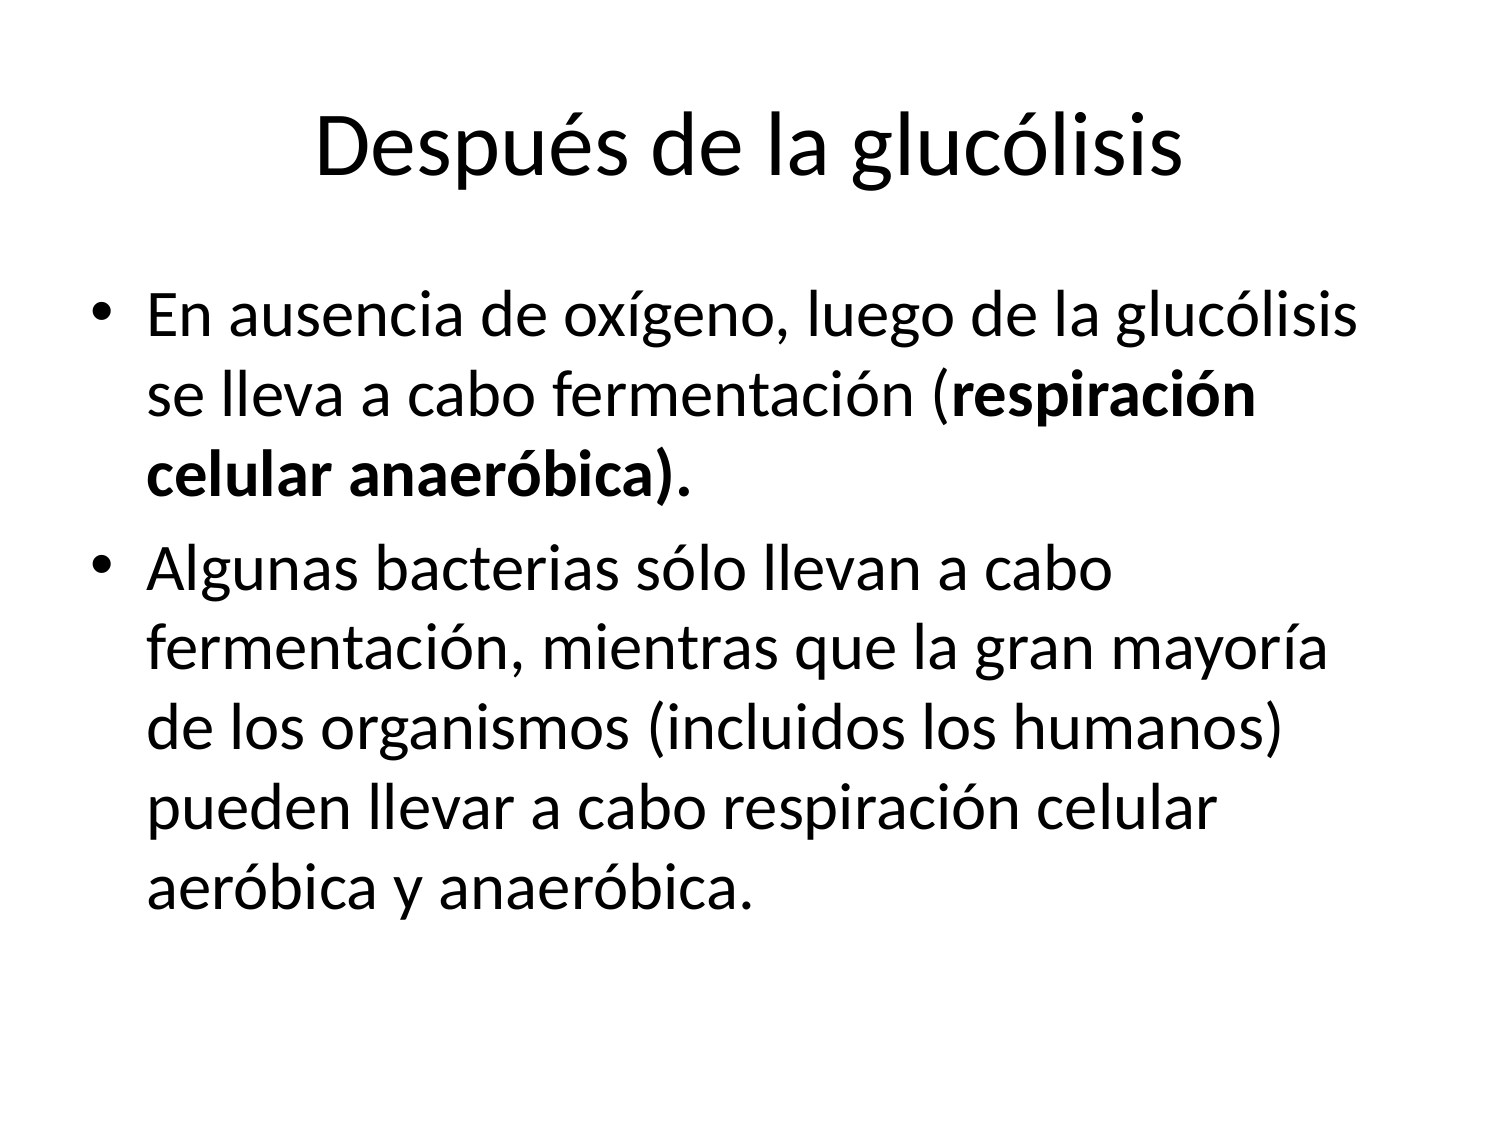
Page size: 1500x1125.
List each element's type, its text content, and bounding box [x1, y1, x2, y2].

list En ausencia de oxígeno, luego de la glucólisis se lleva a cabo fermentación (respiración celular anaeróbica). Algunas bacterias sólo llevan a cabo fermentación, mientras que la gran mayoría de los organismos (incluidos los humanos) pueden llevar a cabo respiración celular aeróbica y anaeróbica. [75, 262, 1425, 1005]
title Después de la glucólisis [75, 45, 1425, 233]
